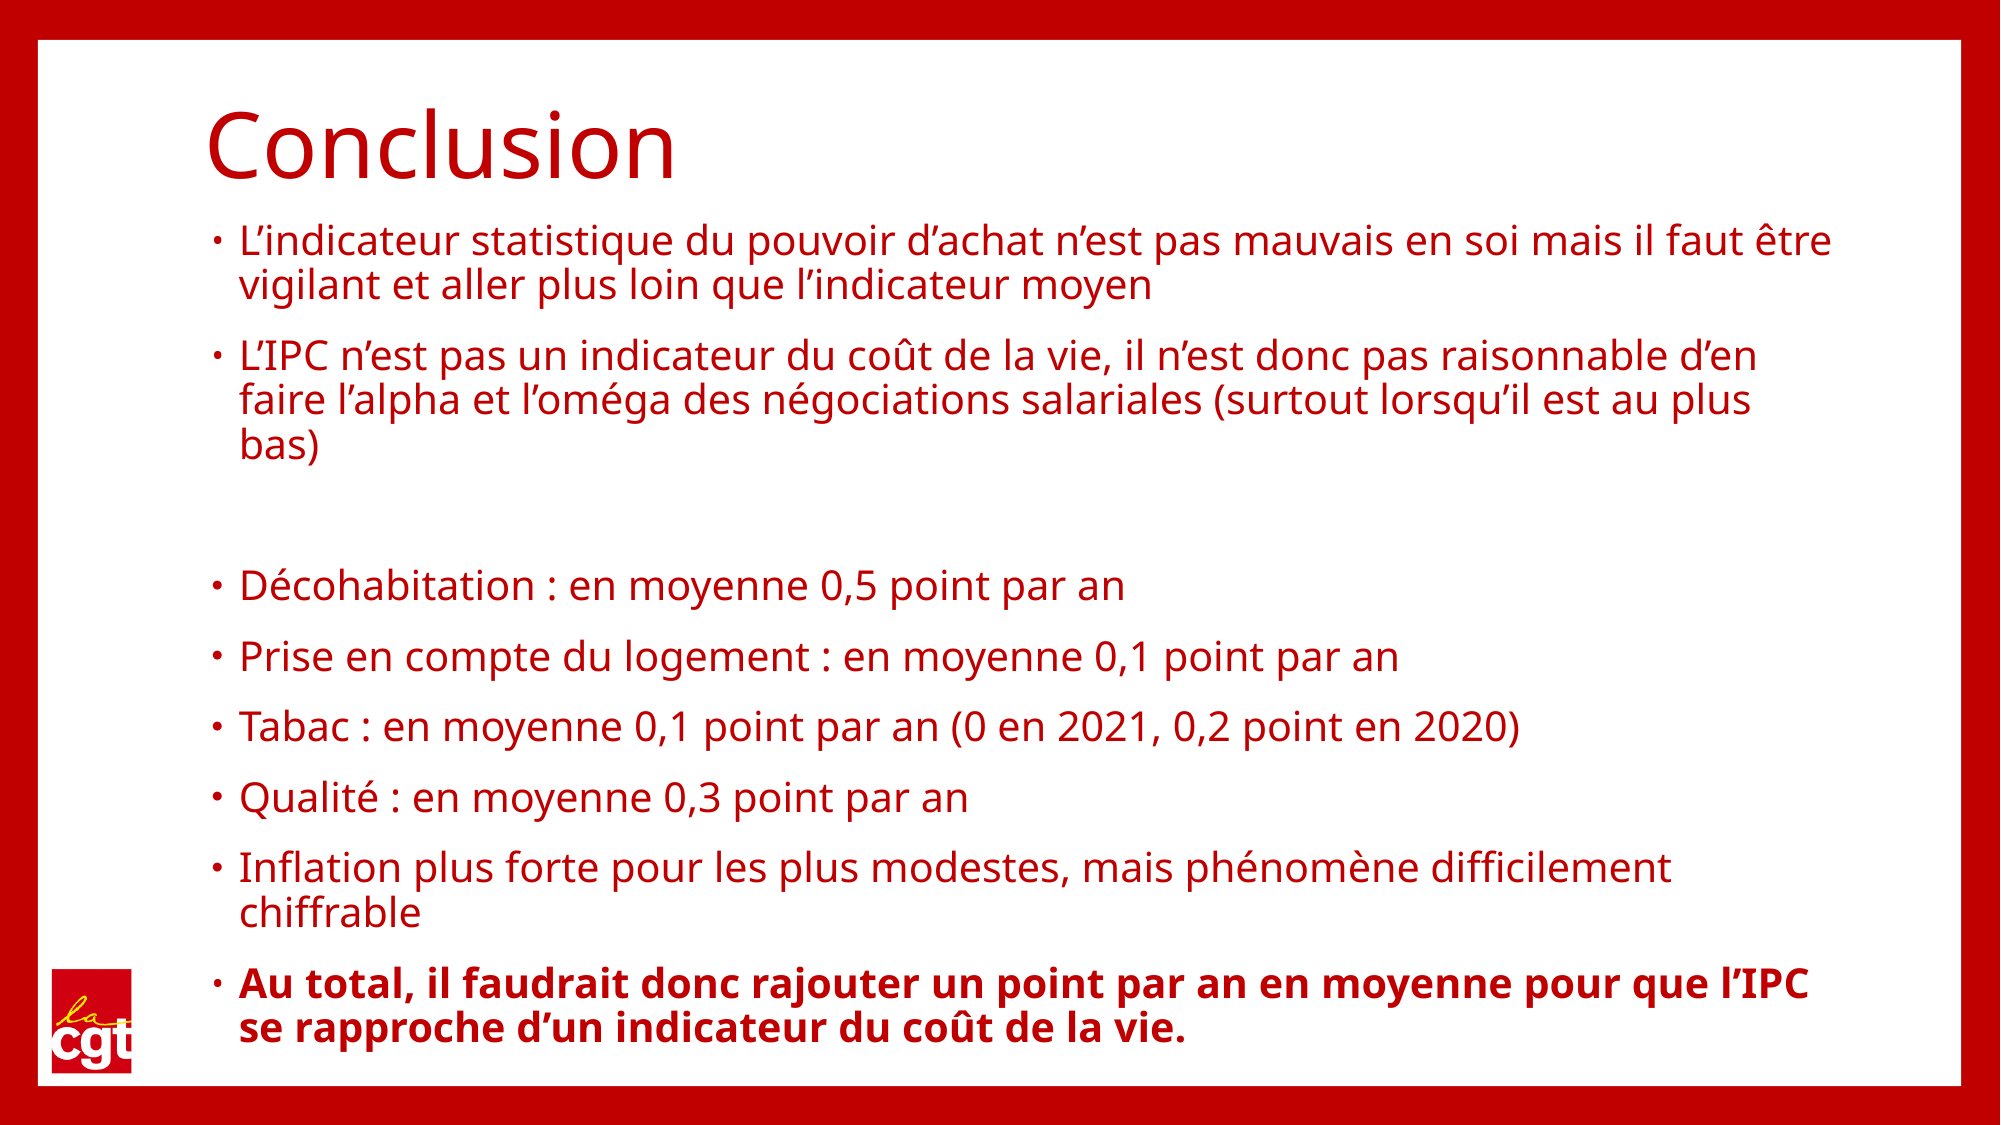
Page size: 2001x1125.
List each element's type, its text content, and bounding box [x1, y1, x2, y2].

list L’indicateur statistique du pouvoir d’achat n’est pas mauvais en soi mais il faut être vigilant et aller plus loin que l’indicateur moyen L’IPC n’est pas un indicateur du coût de la vie, il n’est donc pas raisonnable d’en faire l’alpha et l’oméga des négociations salariales (surtout lorsqu’il est au plus bas) Décohabitation : en moyenne 0,5 point par an Prise en compte du logement : en moyenne 0,1 point par an Tabac : en moyenne 0,1 point par an (0 en 2021, 0,2 point en 2020) Qualité : en moyenne 0,3 point par an Inflation plus forte pour les plus modestes, mais phénomène difficilement chiffrable Au total, il faudrait donc rajouter un point par an en moyenne pour que l’IPC se rapproche d’un indicateur du coût de la vie. [189, 212, 1851, 1067]
picture [49, 967, 134, 1075]
title Conclusion [189, 37, 1810, 212]
